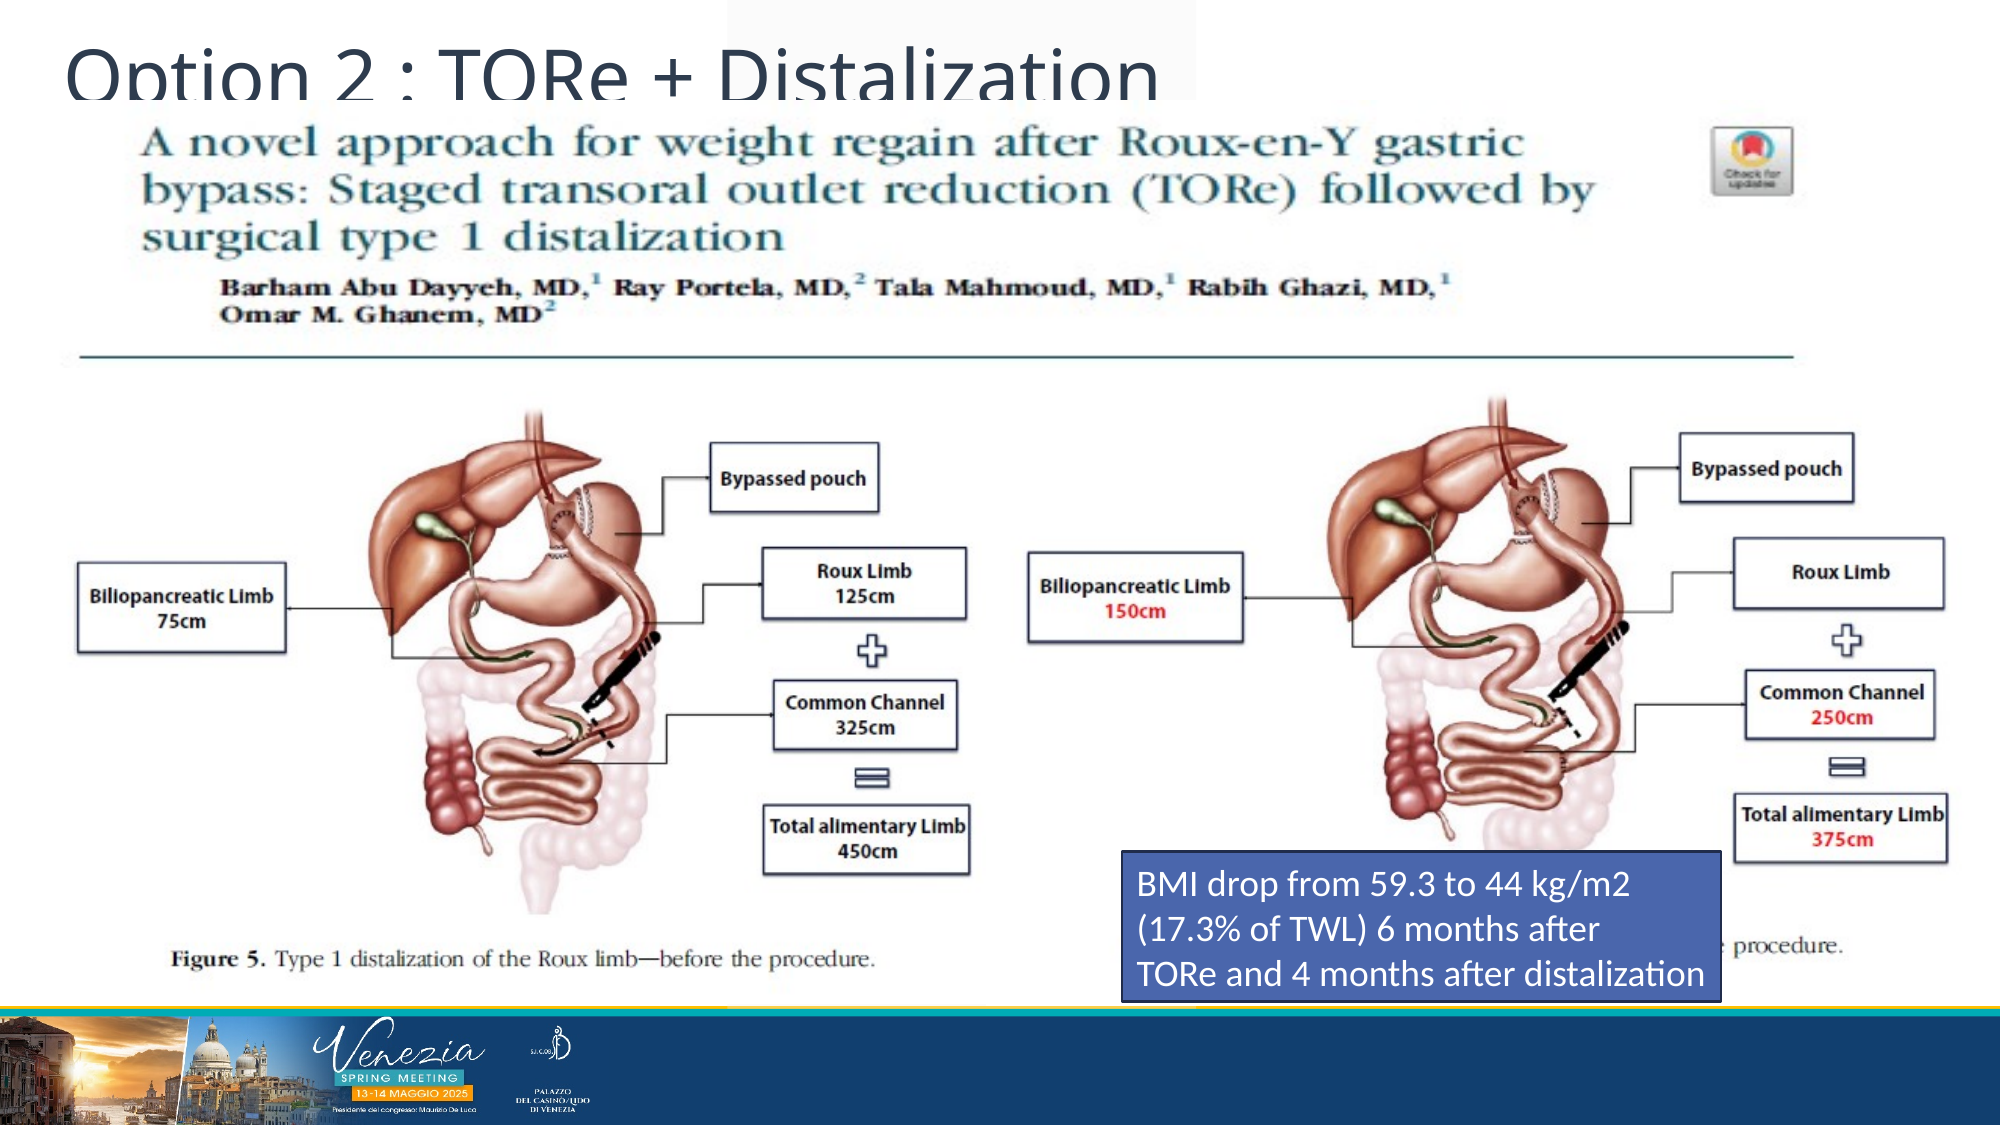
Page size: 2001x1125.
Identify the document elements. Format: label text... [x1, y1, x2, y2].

picture [40, 100, 1986, 1007]
picture [0, 1017, 609, 1125]
text_box Option 2 : TORe + Distalization [63, 24, 1094, 98]
